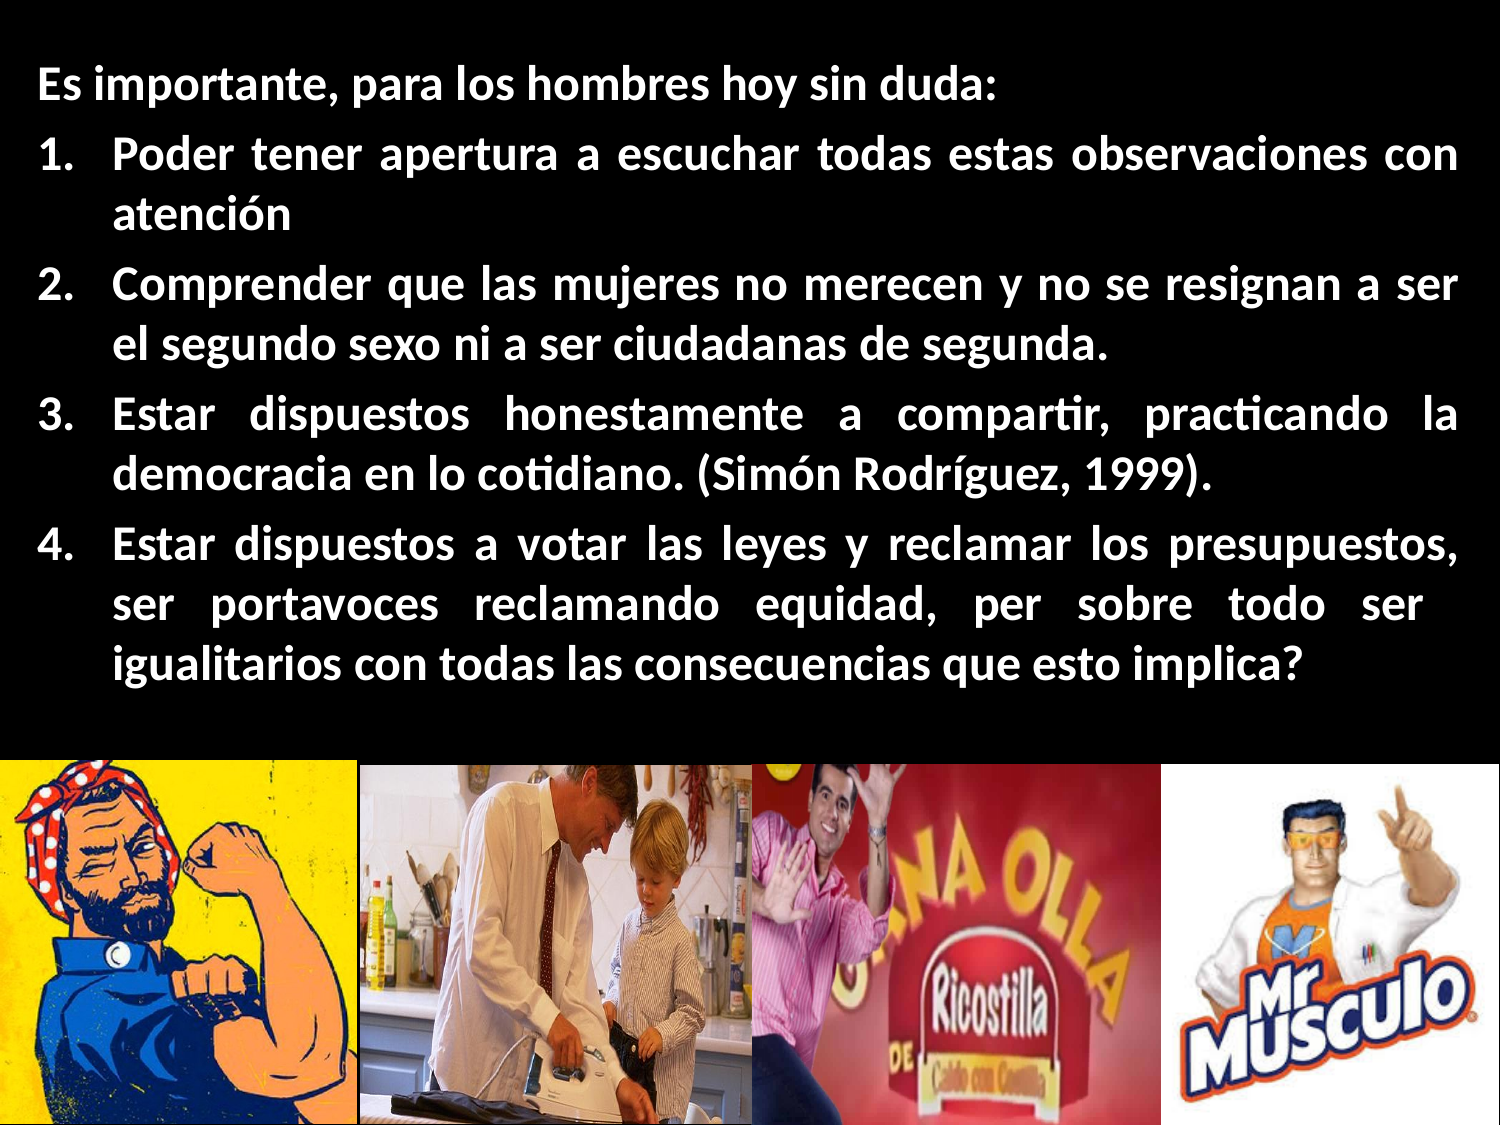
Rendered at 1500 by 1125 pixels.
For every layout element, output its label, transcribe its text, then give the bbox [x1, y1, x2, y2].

list Es importante, para los hombres hoy sin duda: Poder tener apertura a escuchar todas estas observaciones con atención Comprender que las mujeres no merecen y no se resignan a ser el segundo sexo ni a ser ciudadanas de segunda. Estar dispuestos honestamente a compartir, practicando la democracia en lo cotidiano. (Simón Rodríguez, 1999). Estar dispuestos a votar las leyes y reclamar los presupuestos, ser portavoces reclamando equidad, per sobre todo ser igualitarios con todas las consecuencias que esto implica? [22, 42, 1476, 764]
picture [0, 760, 357, 1124]
picture [359, 763, 1499, 1125]
